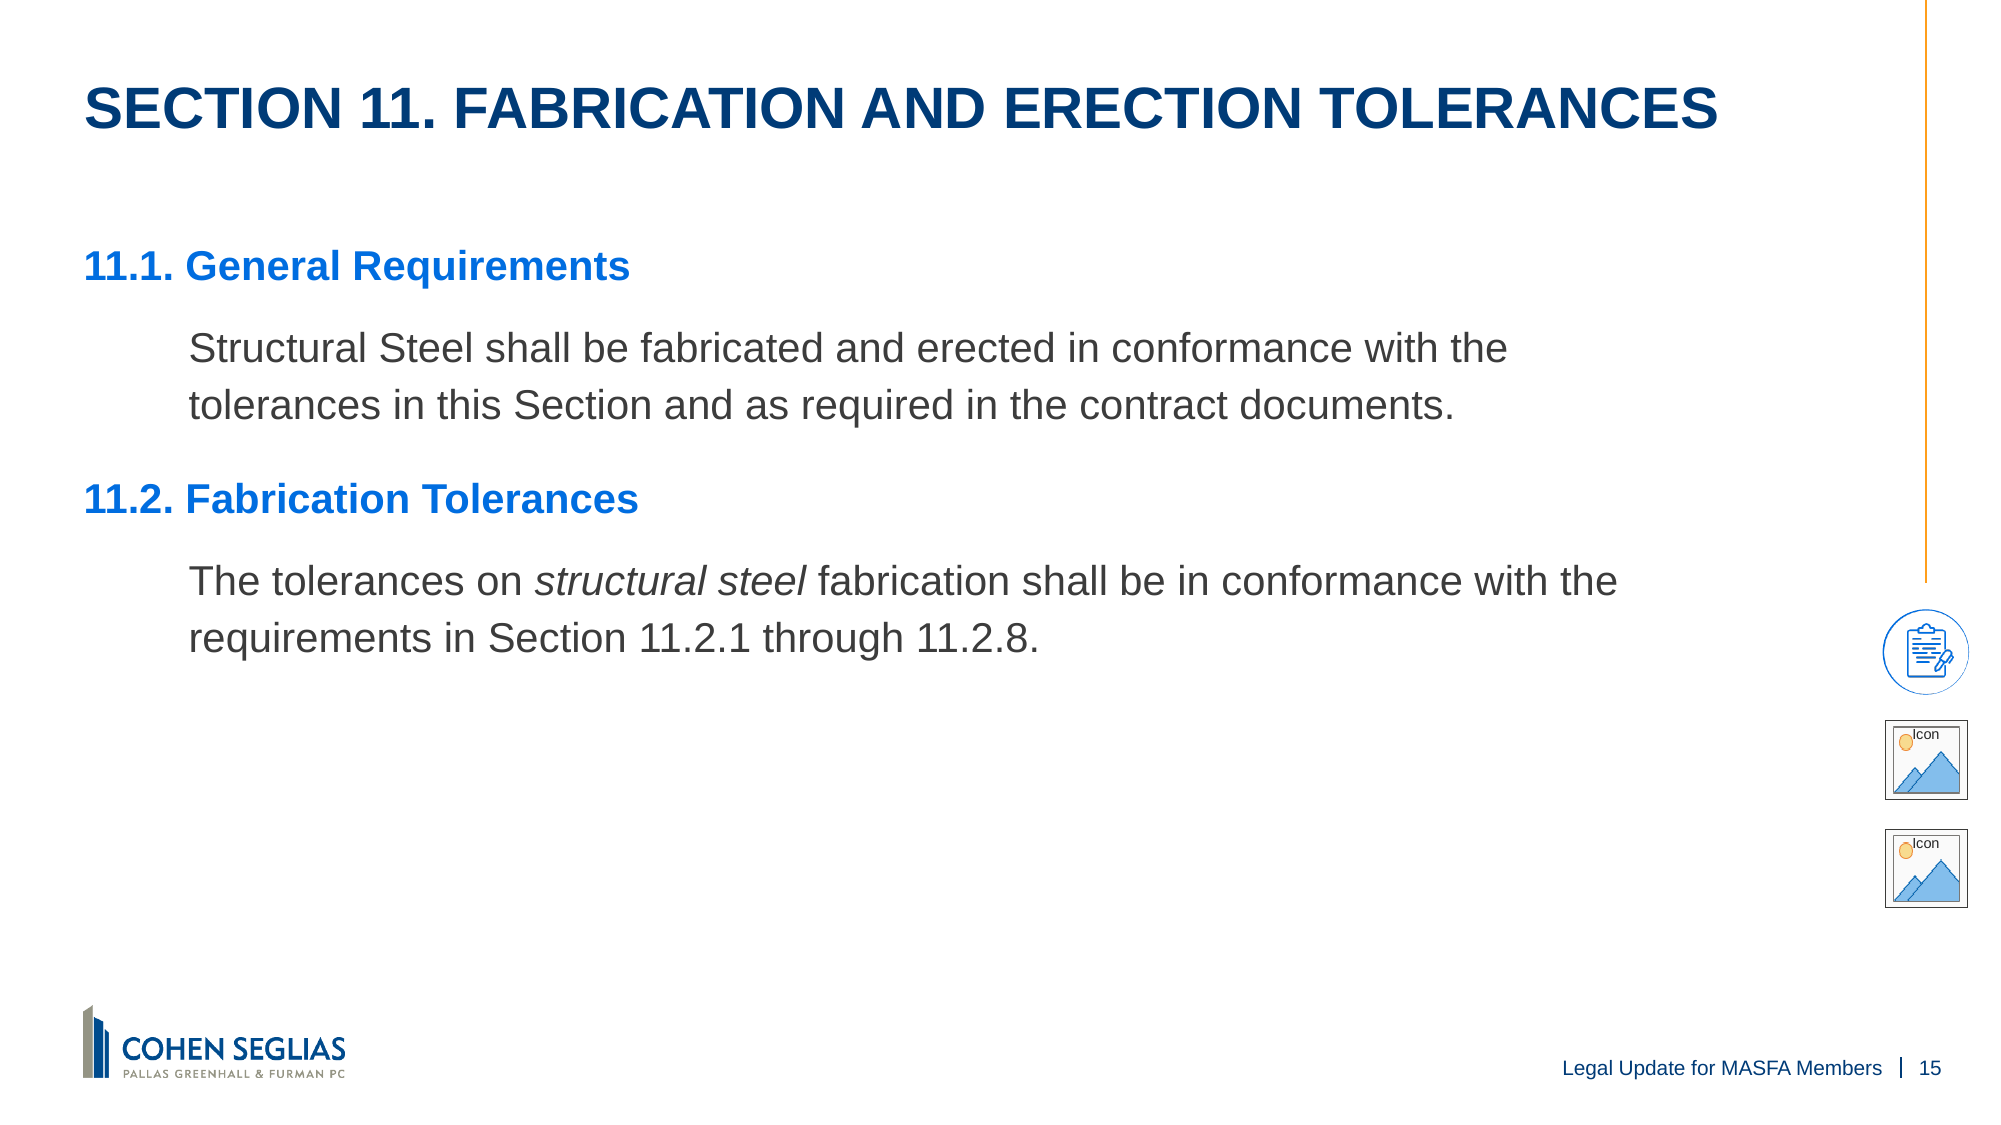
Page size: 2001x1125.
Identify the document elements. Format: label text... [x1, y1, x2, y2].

footer Legal Update for MASFA Members [951, 1037, 1883, 1098]
list 11.1. General Requirements Structural Steel shall be fabricated and erected in conformance with the tolerances in this Section and as required in the contract documents. 11.2. Fabrication Tolerances The tolerances on structural steel fabrication shall be in conformance with the requirements in Section 11.2.1 through 11.2.8. [83, 231, 1672, 983]
picture [1882, 717, 1970, 804]
picture [1882, 609, 1970, 695]
slide_number 15 [1918, 1037, 1987, 1098]
title SECTION 11. FABRICATION AND ERECTION TOLERANCES [85, 78, 1792, 178]
picture [83, 1005, 345, 1078]
picture [1882, 826, 1970, 912]
